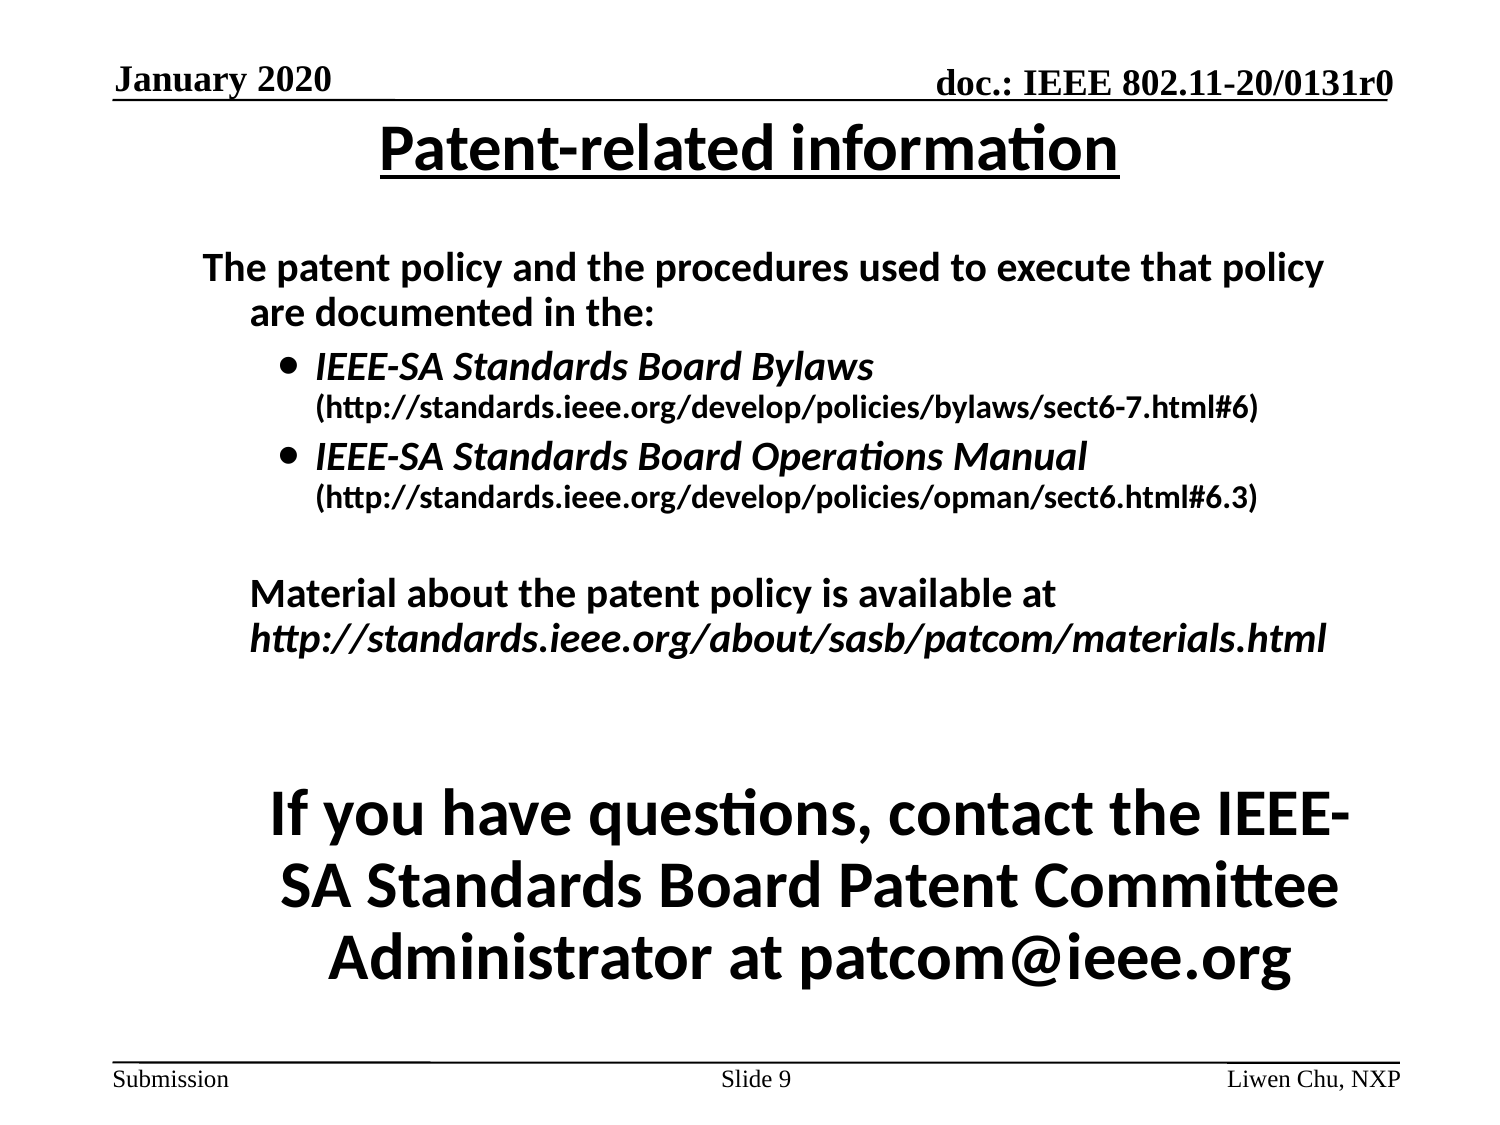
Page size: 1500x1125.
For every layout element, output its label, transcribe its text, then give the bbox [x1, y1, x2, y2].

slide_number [114, 54, 423, 100]
footer Liwen Chu, NXP [878, 1061, 1402, 1093]
slide_number Slide 9 [712, 1061, 800, 1123]
title Patent-related information [112, 112, 1388, 176]
list The patent policy and the procedures used to execute that policy are documented in the: IEEE-SA Standards Board Bylaws (http://standards.ieee.org/develop/policies/bylaws/sect6-7.html#6) IEEE-SA Standards Board Operations Manual (http://standards.ieee.org/develop/policies/opman/sect6.html#6.3) Material about the patent policy is available at http://standards.ieee.org/about/sasb/patcom/materials.html If you have questions, contact the IEEE-SA Standards Board Patent Committee Administrator at patcom@ieee.org [112, 237, 1388, 913]
